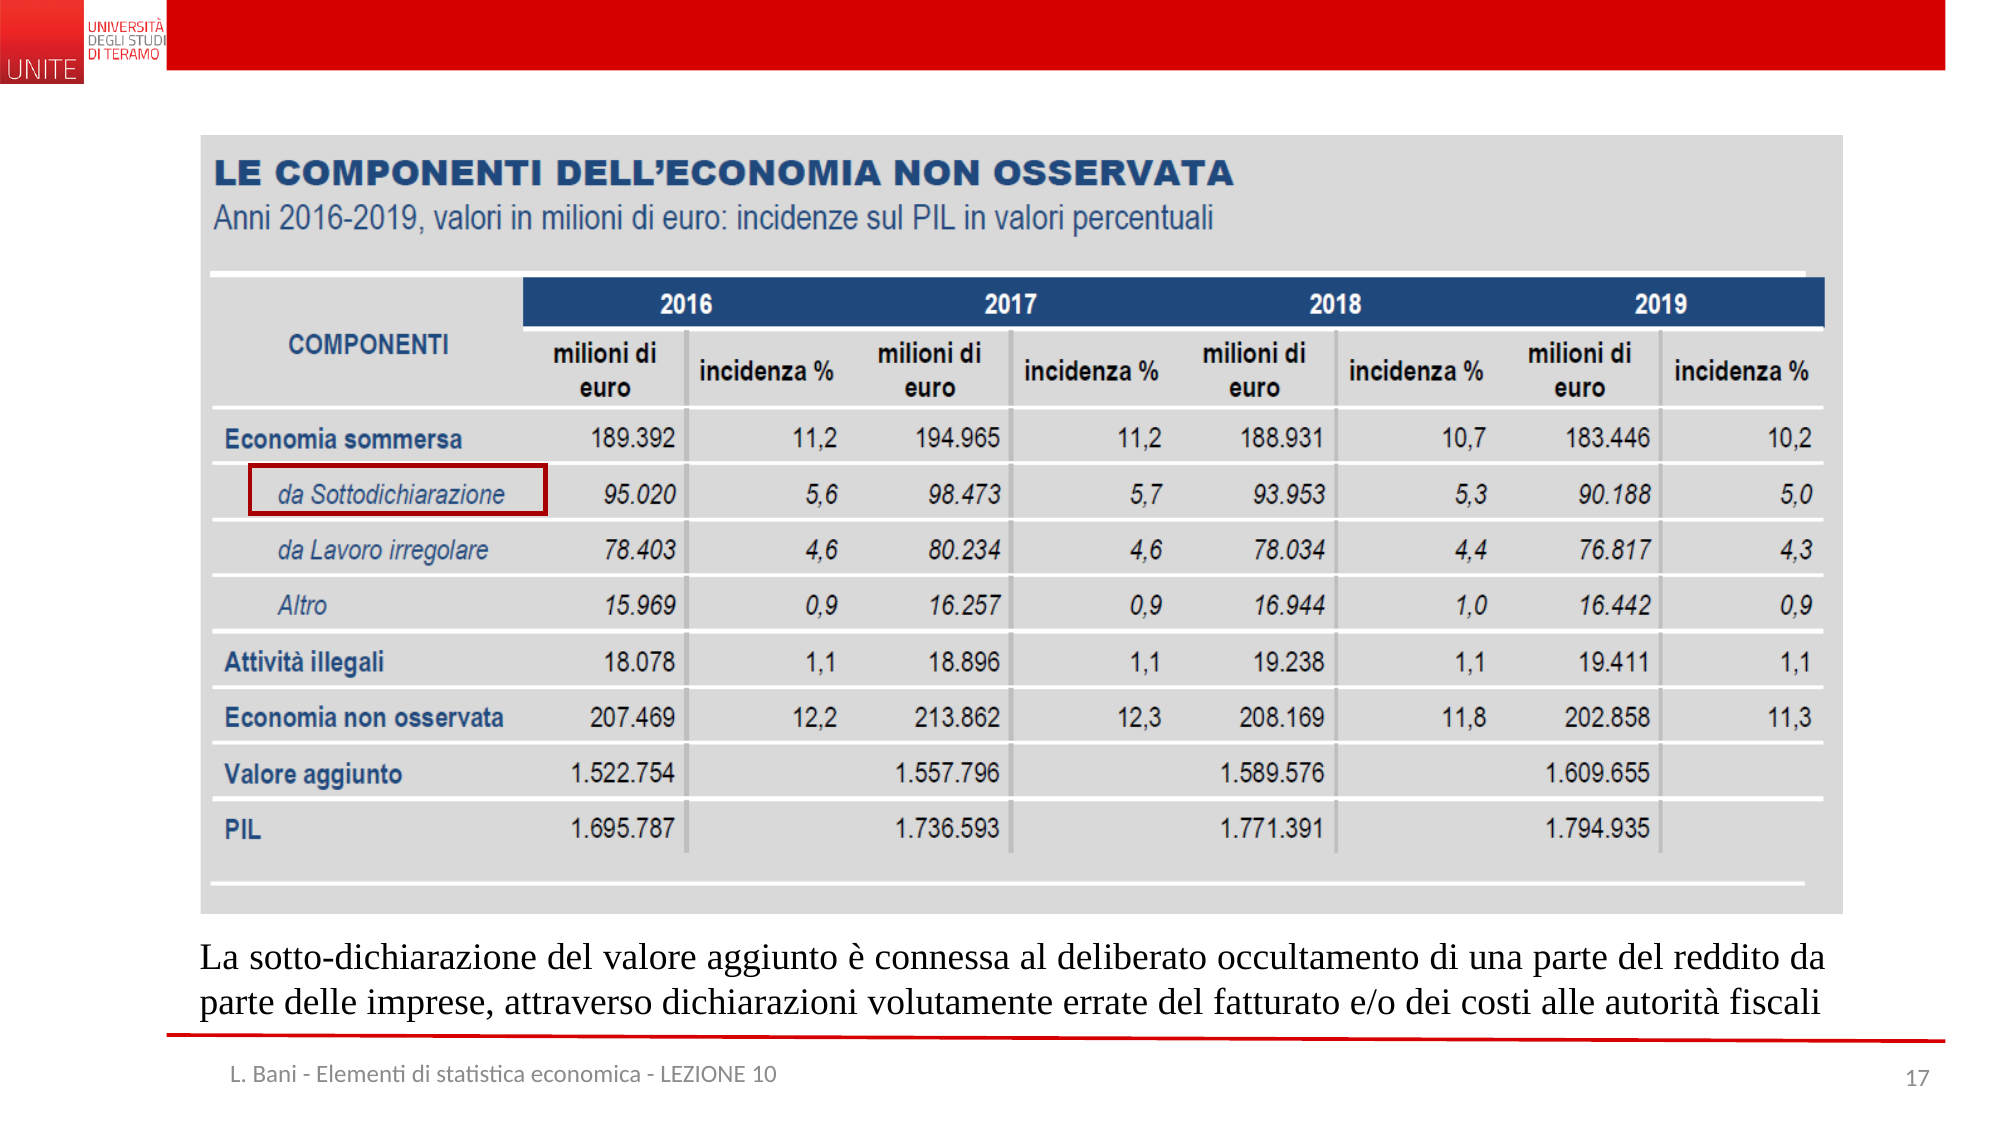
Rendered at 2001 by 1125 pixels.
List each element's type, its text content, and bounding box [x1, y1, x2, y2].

footer L. Bani - Elementi di statistica economica - LEZIONE 10 [166, 1042, 842, 1103]
text_box La sotto-dichiarazione del valore aggiunto è connessa al deliberato occultamento di una parte del reddito da parte delle imprese, attraverso dichiarazioni volutamente errate del fatturato e/o dei costi alle autorità fiscali [184, 925, 1843, 1030]
slide_number 17 [1495, 1046, 1946, 1106]
picture [200, 135, 1843, 914]
picture [0, 0, 167, 84]
